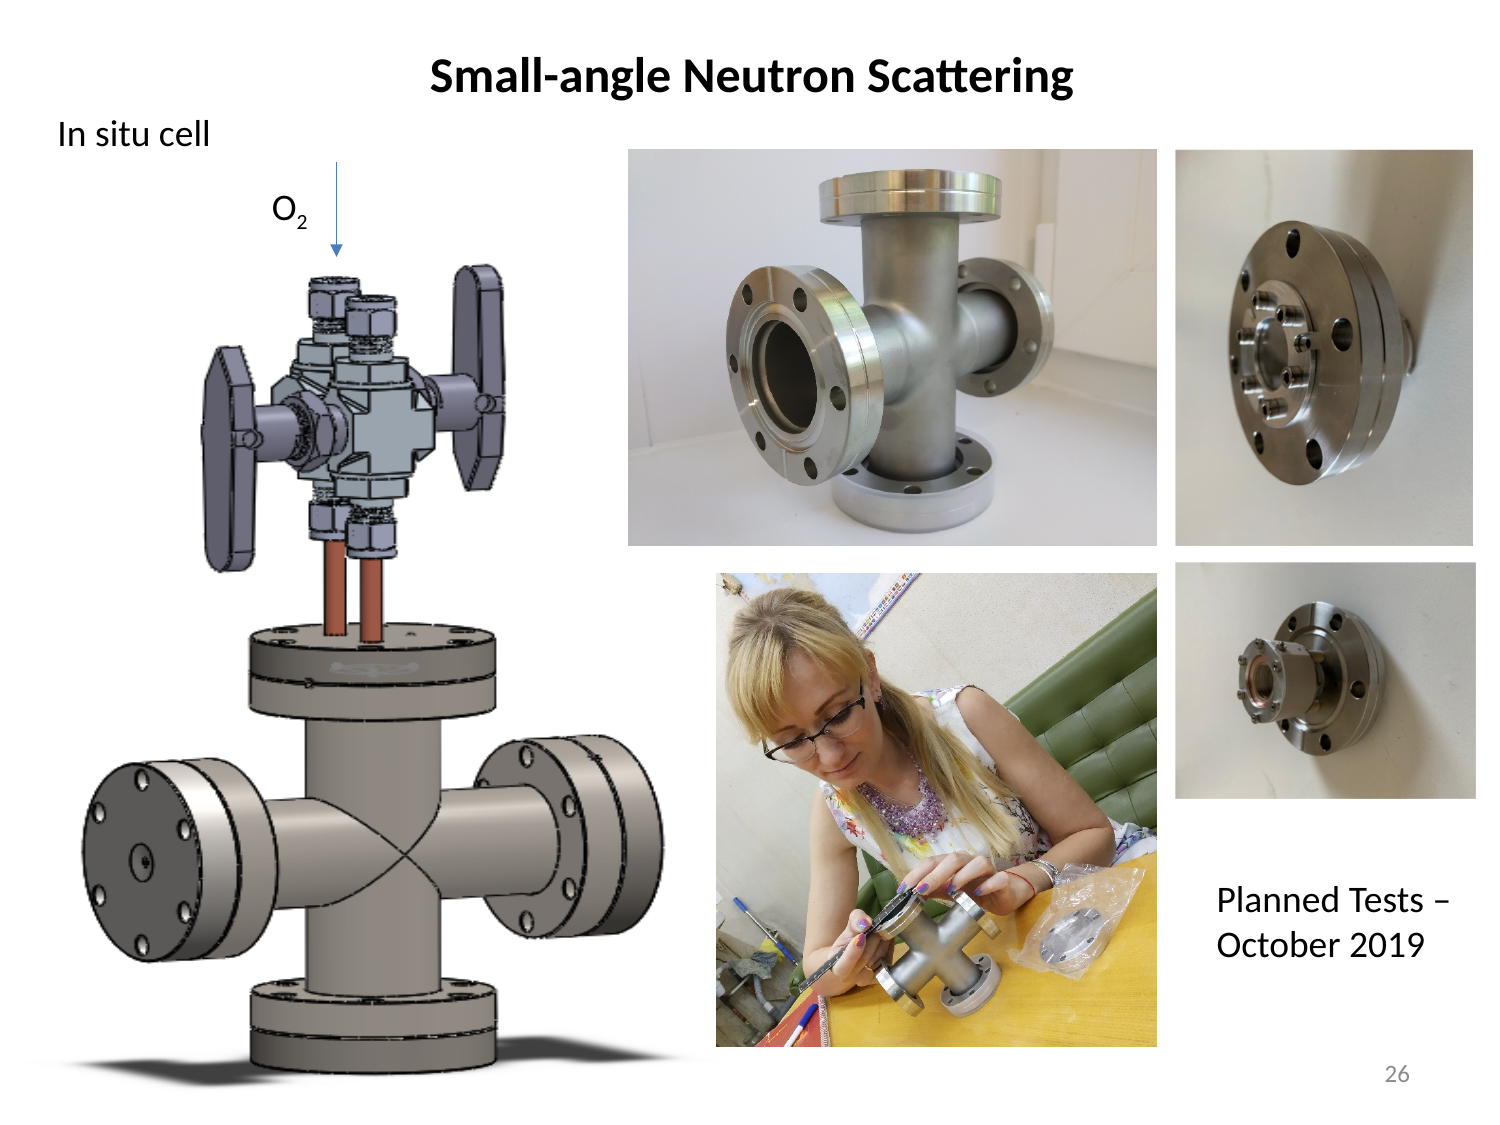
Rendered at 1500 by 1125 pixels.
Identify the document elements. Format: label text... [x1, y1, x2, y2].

text_box Small-angle Neutron Scattering [415, 35, 1090, 111]
slide_number 26 [1074, 1042, 1425, 1103]
text_box Planned Tests – October 2019 [1201, 867, 1475, 973]
picture [4, 149, 1500, 1125]
text_box O2 [257, 175, 323, 217]
text_box In situ cell [42, 101, 226, 162]
